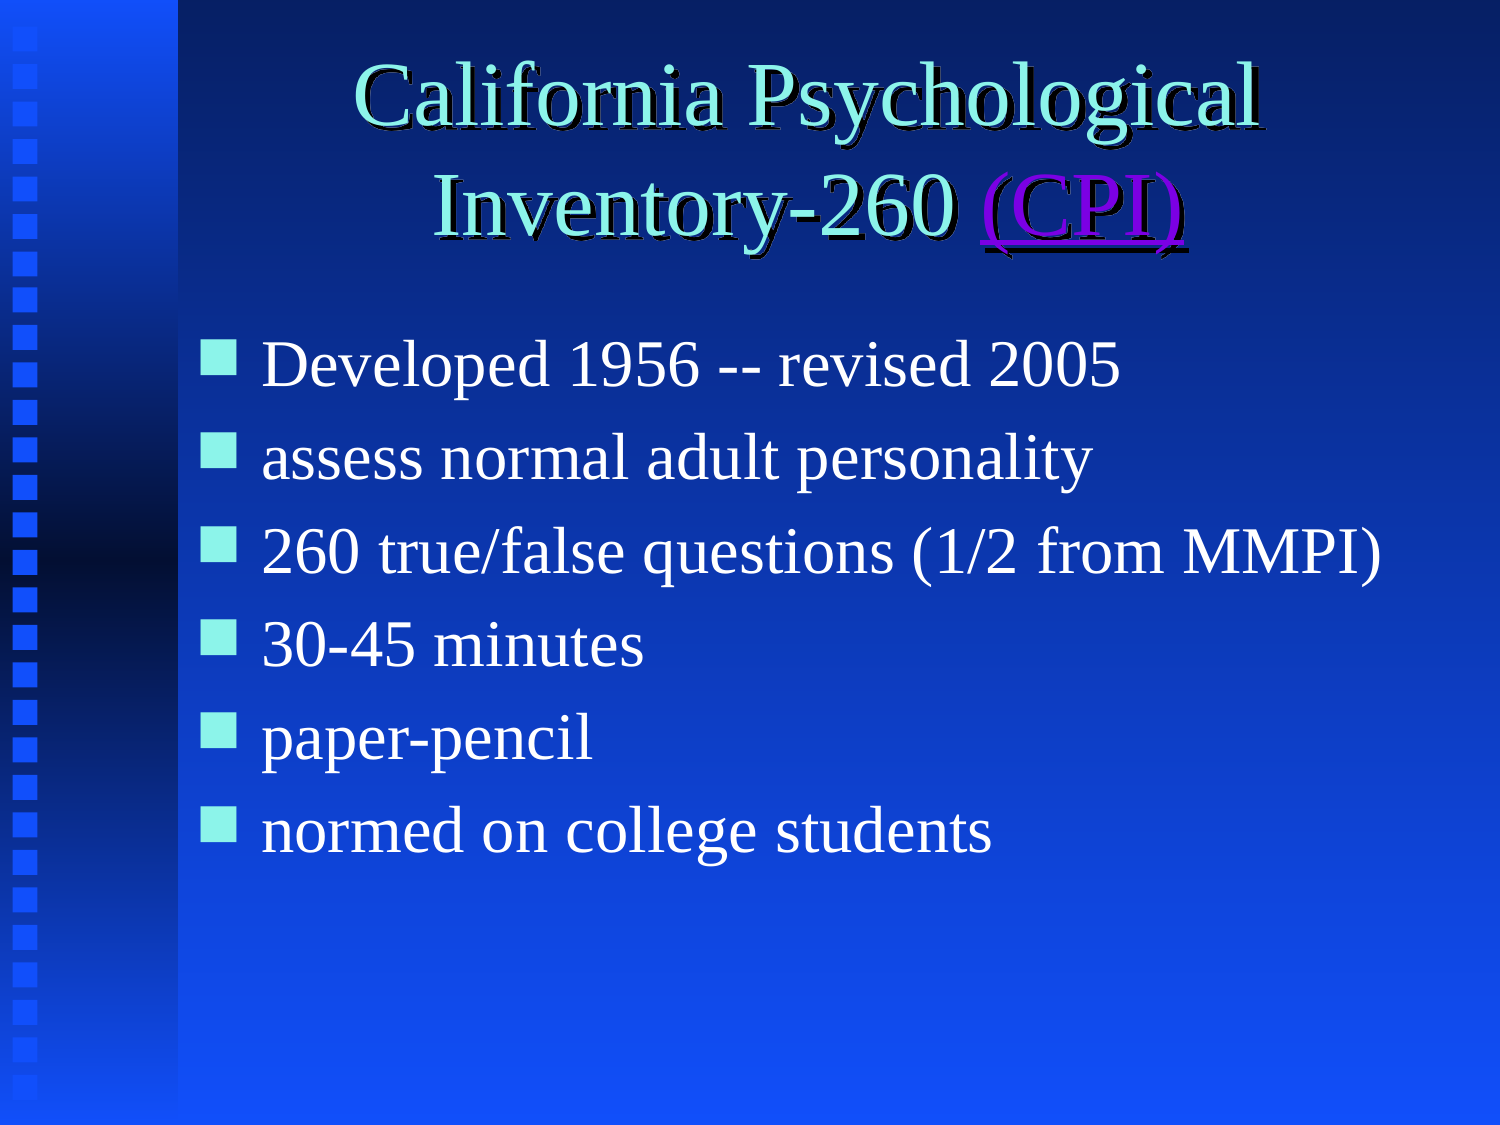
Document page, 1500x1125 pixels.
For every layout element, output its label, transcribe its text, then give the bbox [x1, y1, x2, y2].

title California Psychological Inventory-260 (CPI) [174, 49, 1442, 238]
list Developed 1956 -- revised 2005 assess normal adult personality 260 true/false questions (1/2 from MMPI) 30-45 minutes paper-pencil normed on college students [189, 311, 1469, 1001]
